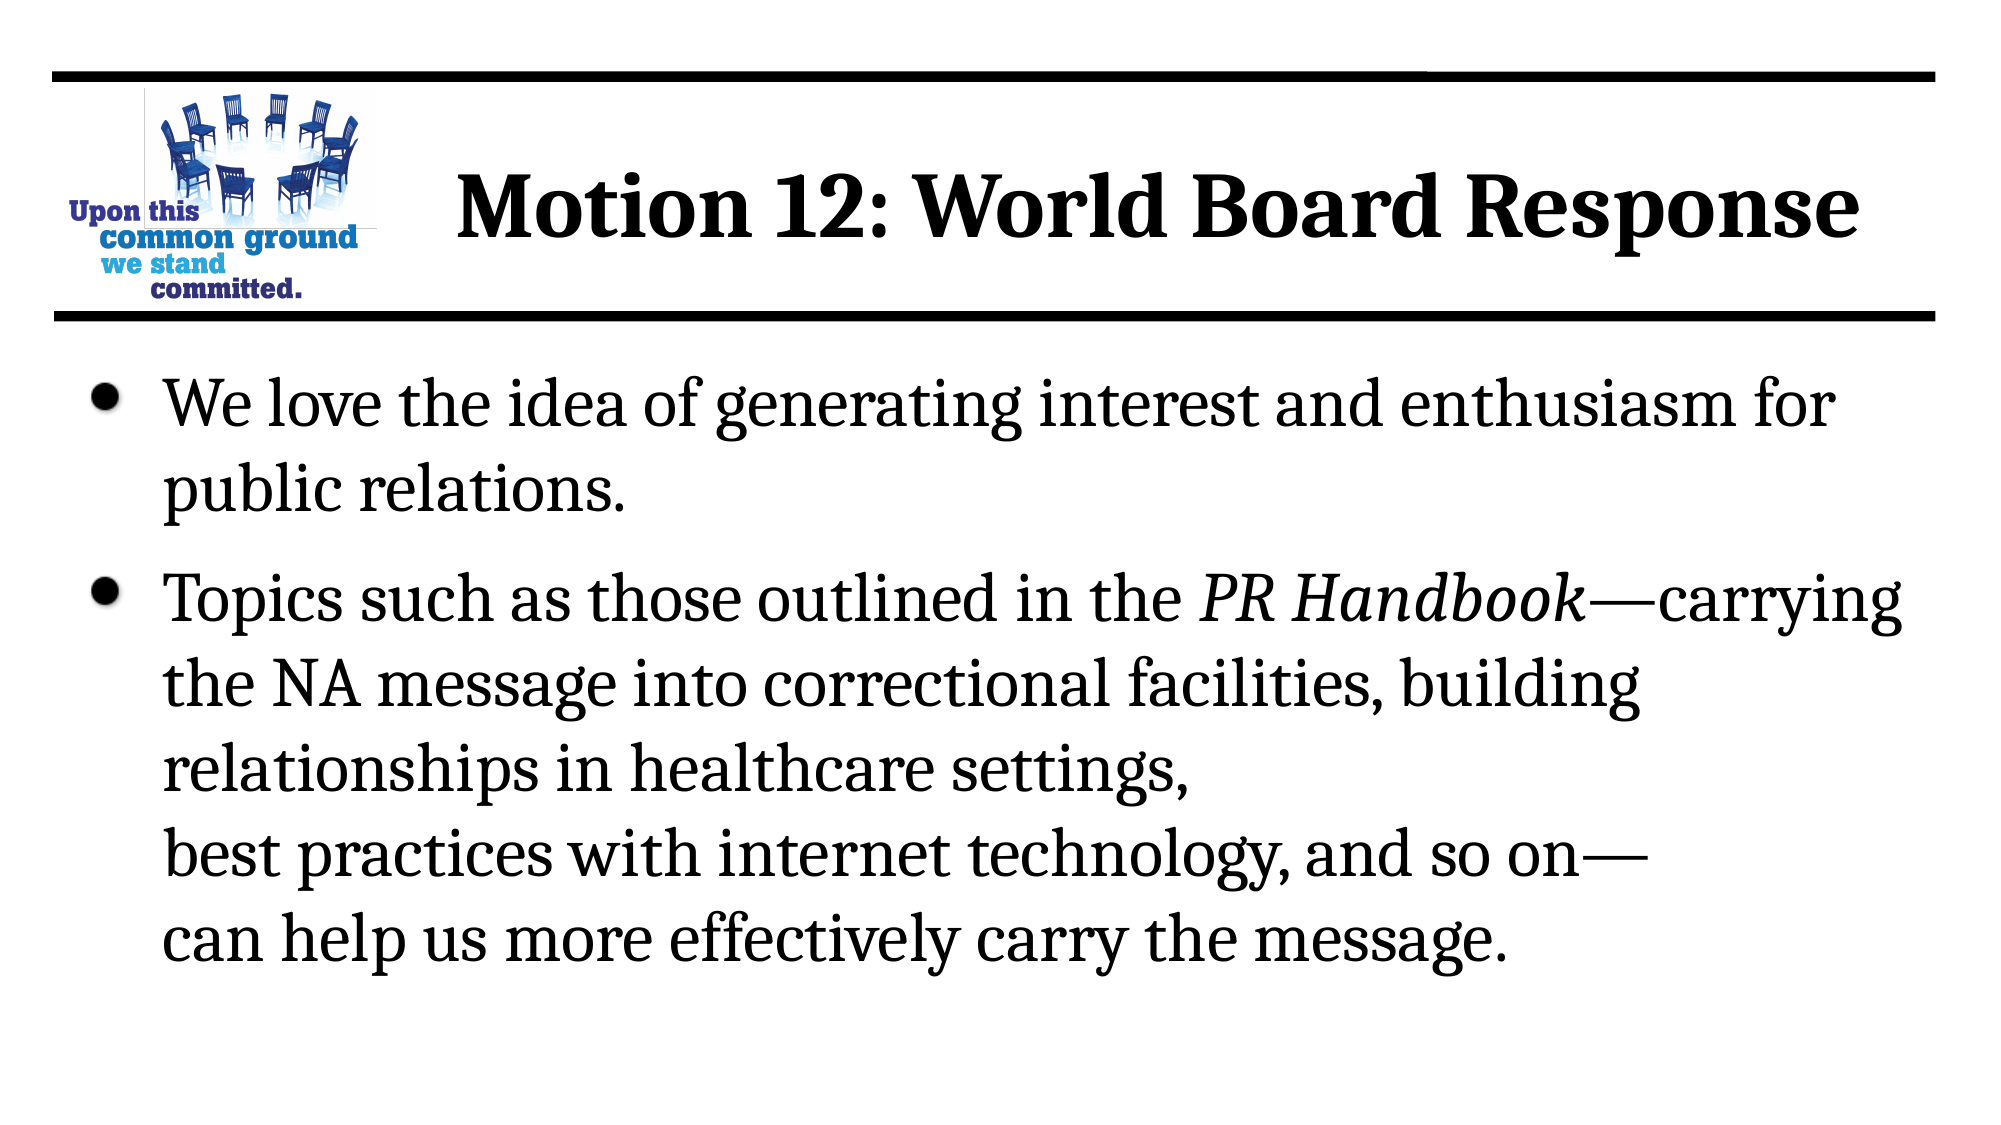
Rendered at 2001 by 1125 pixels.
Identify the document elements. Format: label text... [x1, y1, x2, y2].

text_box We love the idea of generating interest and enthusiasm for public relations. Topics such as those outlined in the PR Handbook—carrying the NA message into correctional facilities, building relationships in healthcare settings, best practices with internet technology, and so on— can help us more effectively carry the message. [87, 356, 1911, 976]
picture [69, 88, 377, 305]
text_box Motion 12: World Board Response [379, 137, 1940, 263]
picture [87, 380, 125, 418]
picture [87, 574, 125, 613]
